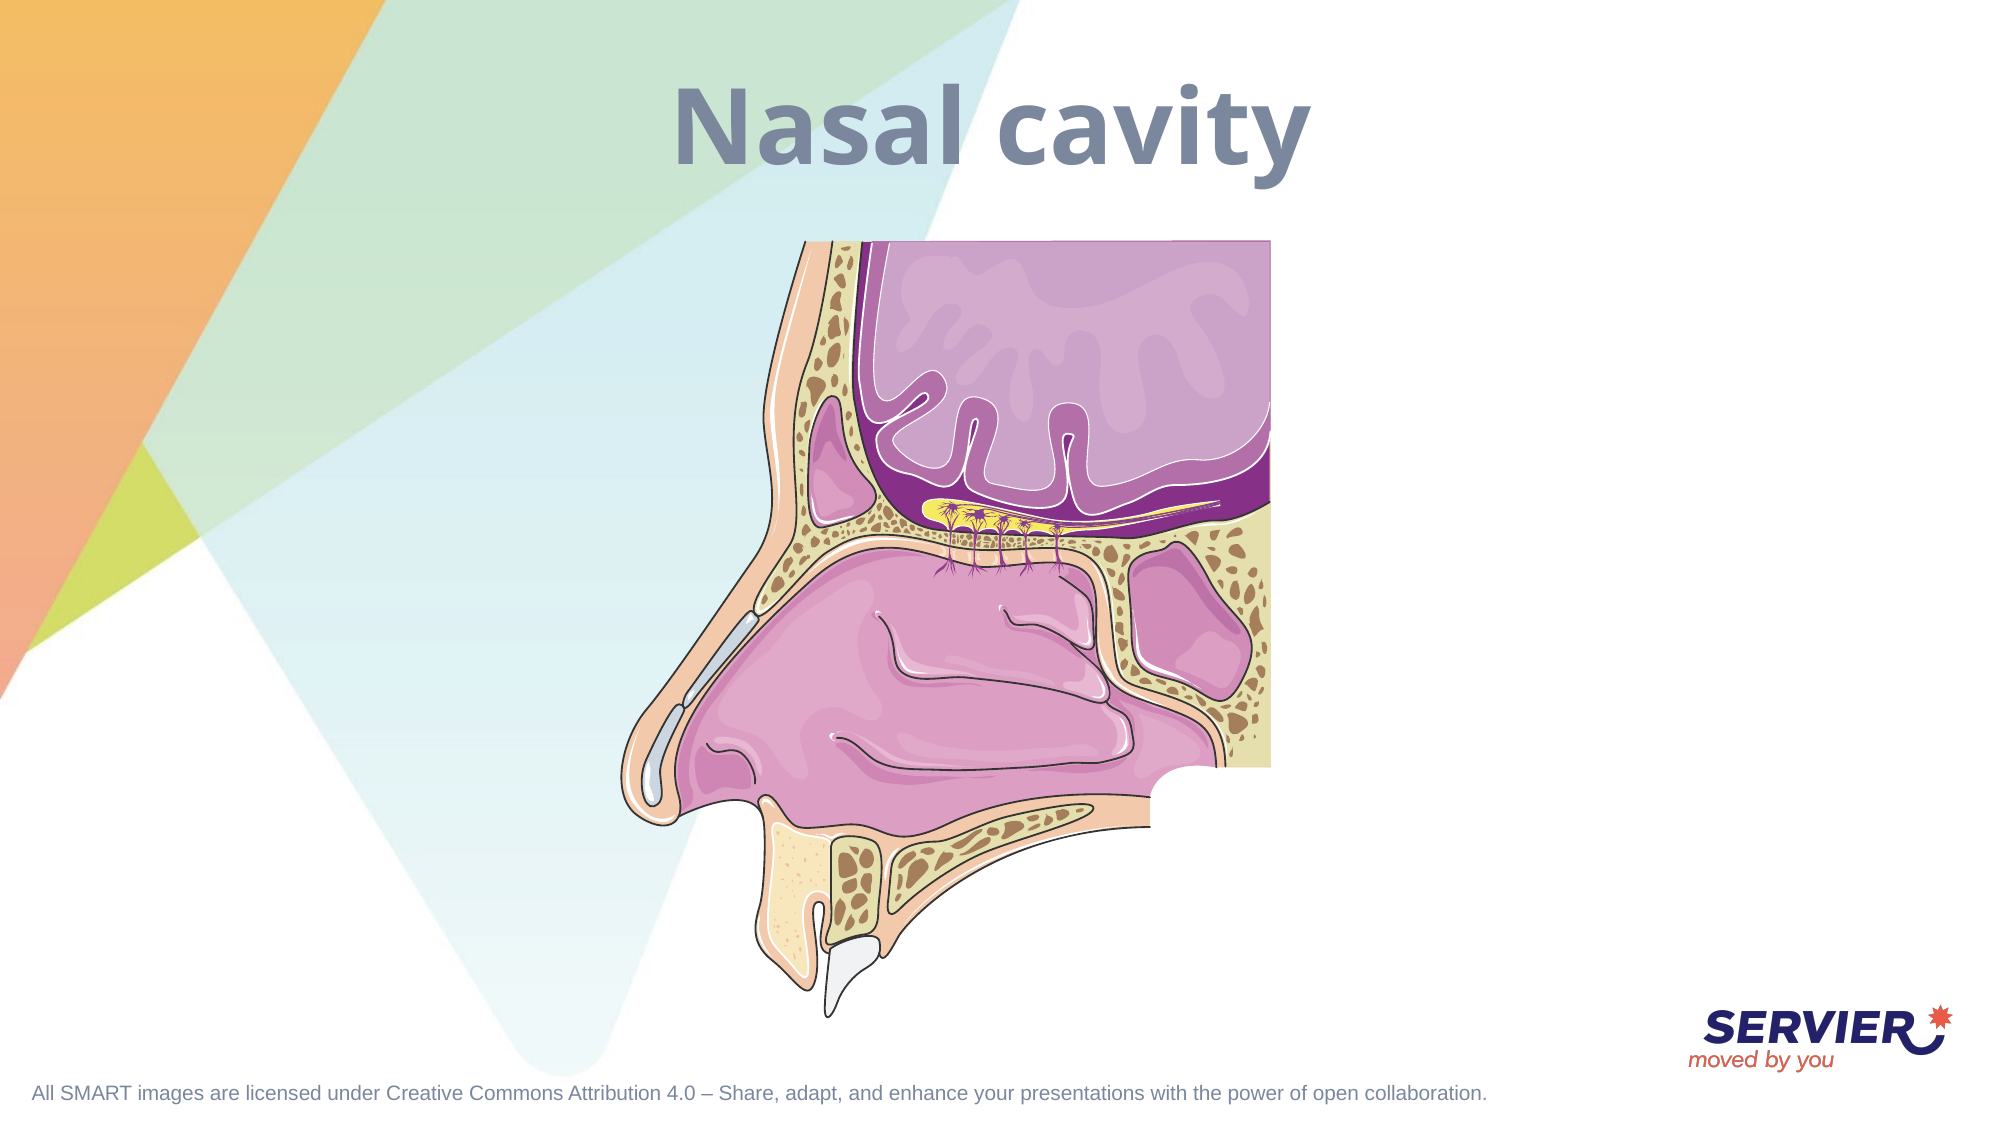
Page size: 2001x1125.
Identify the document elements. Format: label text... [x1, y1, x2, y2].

title Nasal cavity [55, 12, 1927, 232]
picture [0, 0, 2001, 1125]
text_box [609, 240, 1272, 1024]
